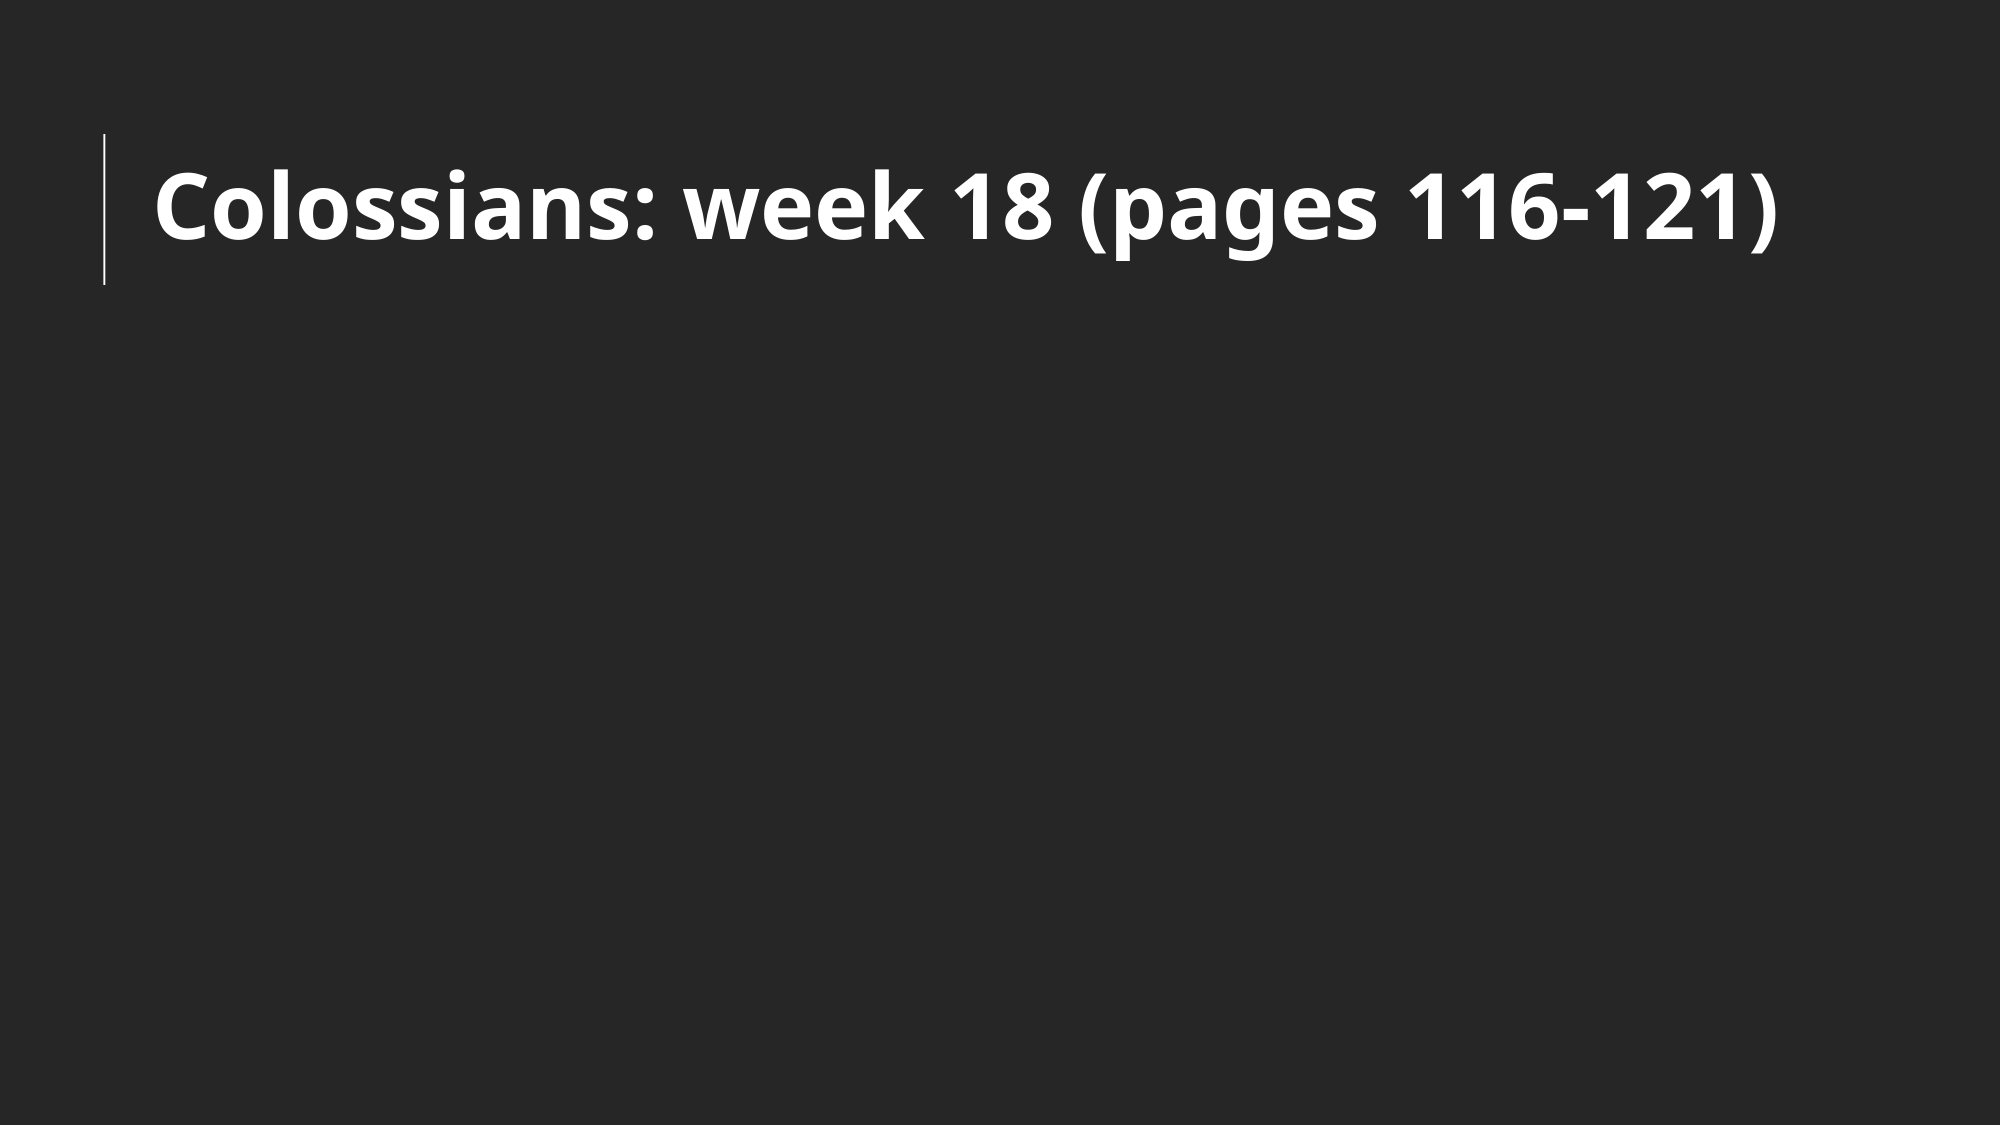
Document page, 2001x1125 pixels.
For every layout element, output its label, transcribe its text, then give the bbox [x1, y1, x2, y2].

title Colossians: week 18 (pages 116-121) [137, 101, 1863, 319]
picture [102, 134, 107, 285]
